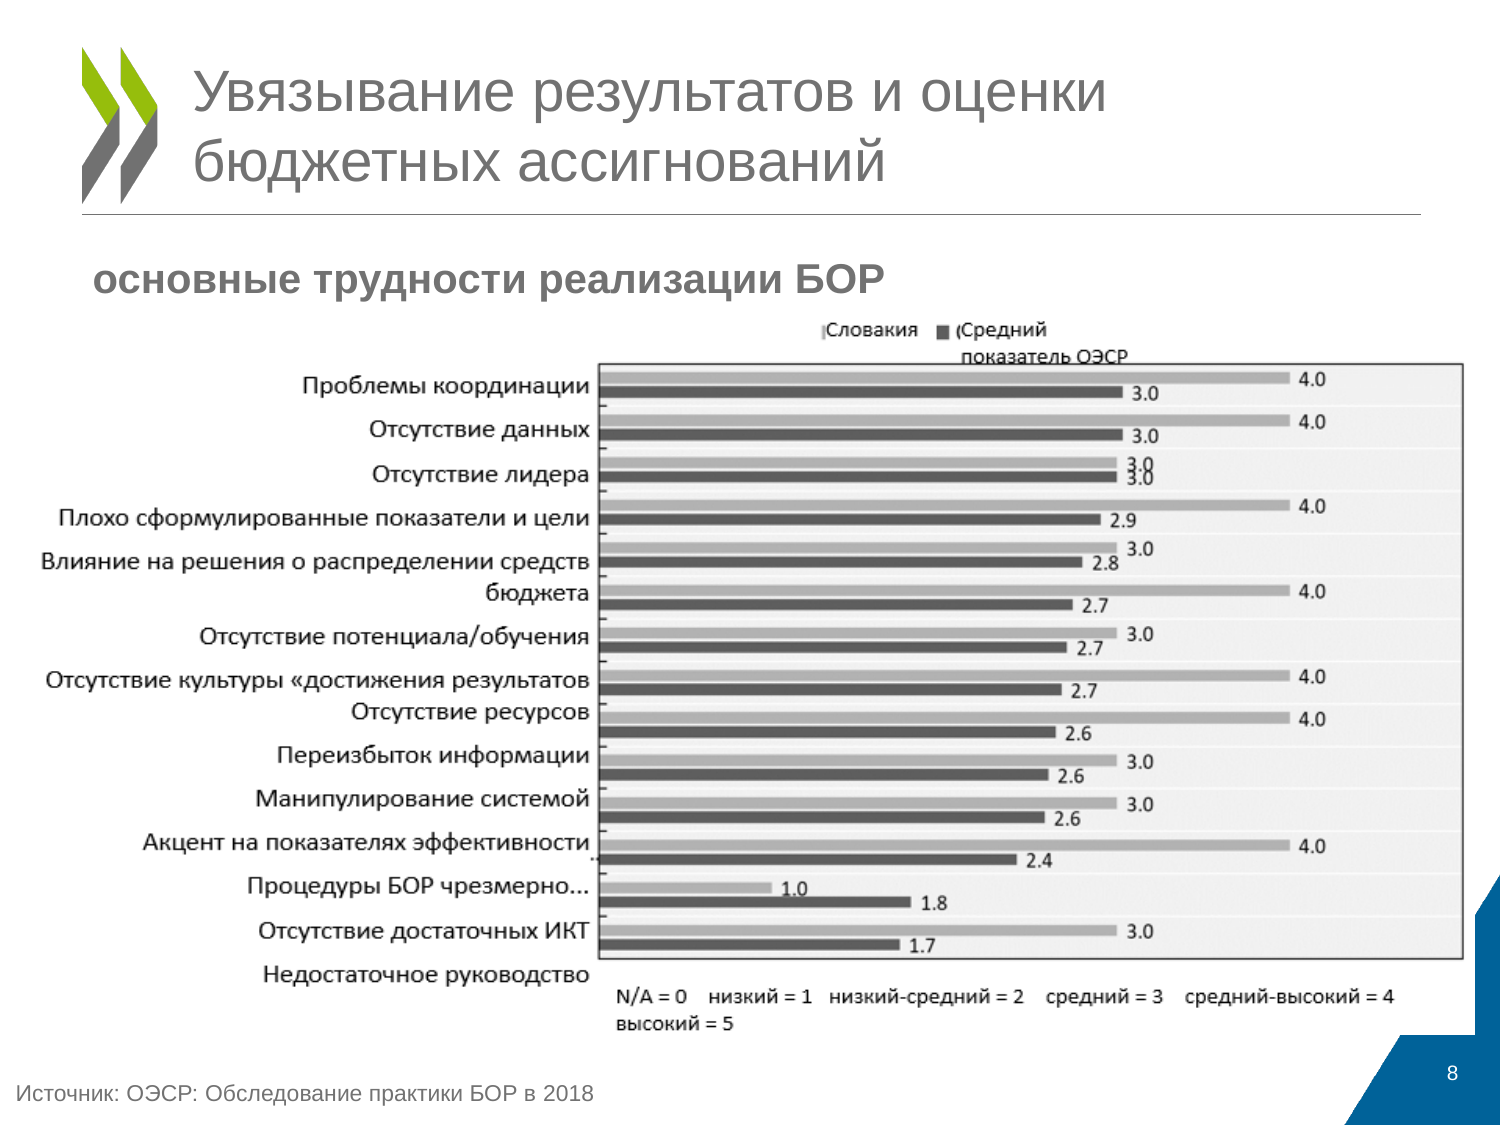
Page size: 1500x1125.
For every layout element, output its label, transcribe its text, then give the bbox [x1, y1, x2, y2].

text_box основные трудности реализации БОР [77, 244, 1424, 299]
picture [25, 302, 1500, 1125]
slide_number 8 [1417, 1051, 1474, 1092]
title Увязывание результатов и оценки бюджетных ассигнований [177, 38, 1394, 207]
text_box Источник: ОЭСР: Обследование практики БОР в 2018 [0, 1070, 691, 1114]
